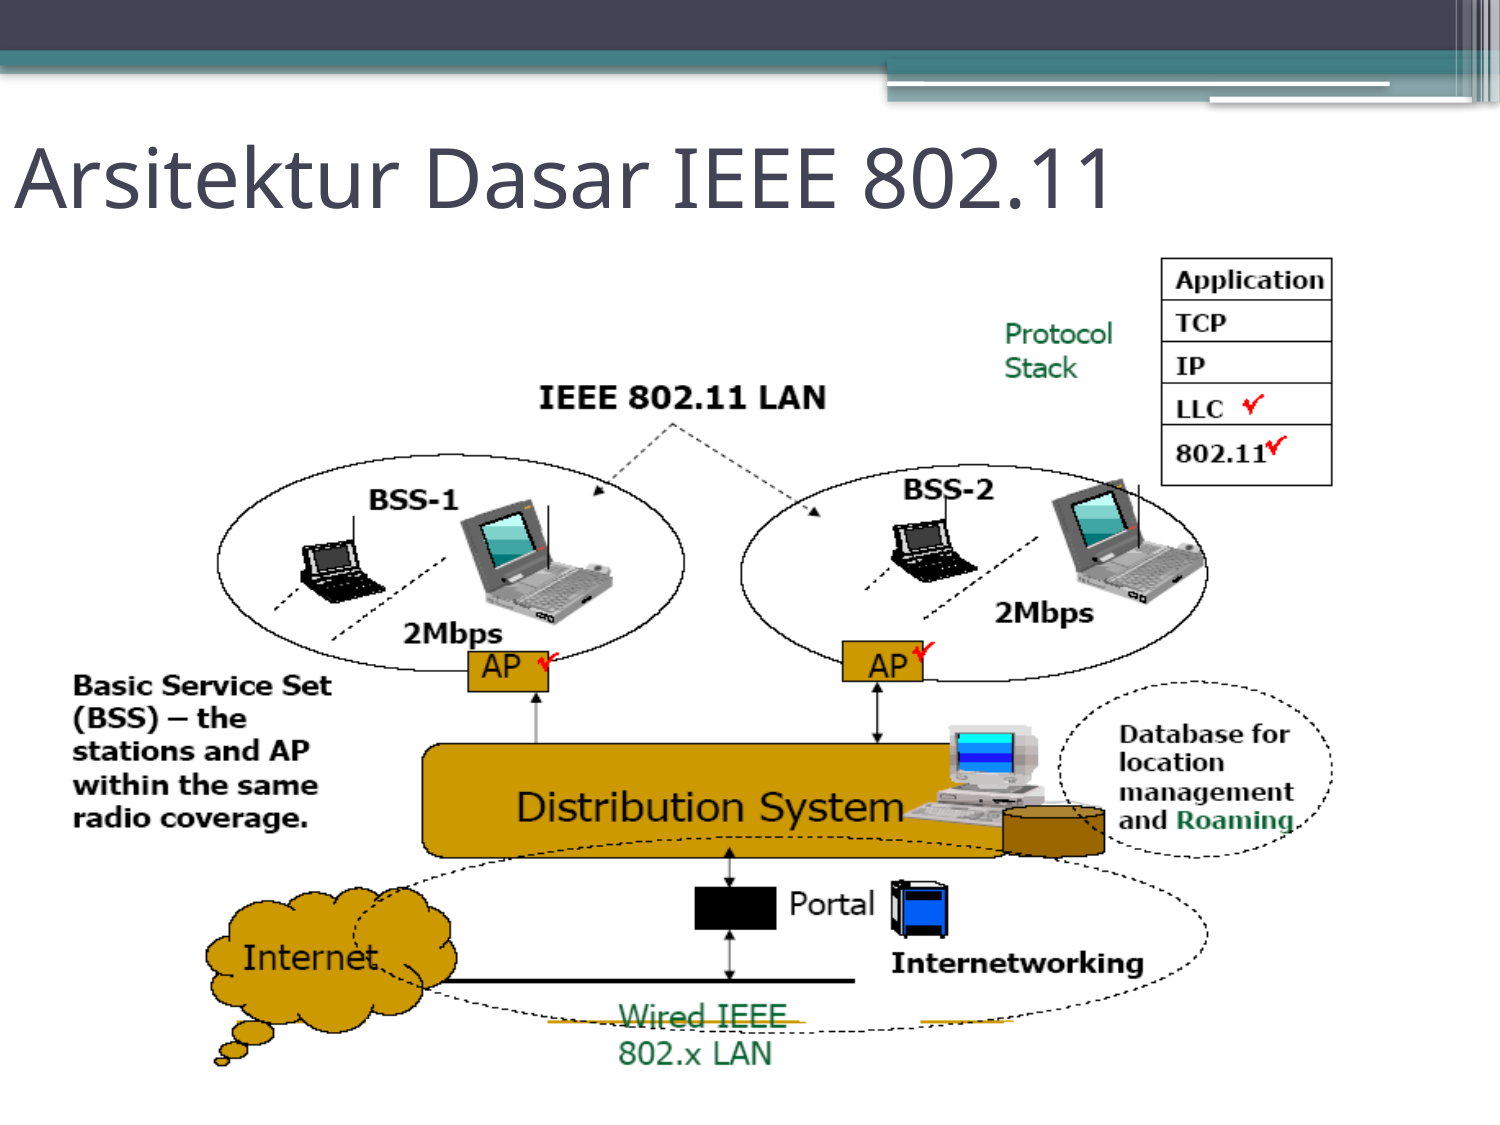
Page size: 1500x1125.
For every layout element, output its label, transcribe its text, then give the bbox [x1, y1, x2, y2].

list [62, 249, 1401, 1078]
title Arsitektur Dasar IEEE 802.11 [0, 87, 1350, 263]
